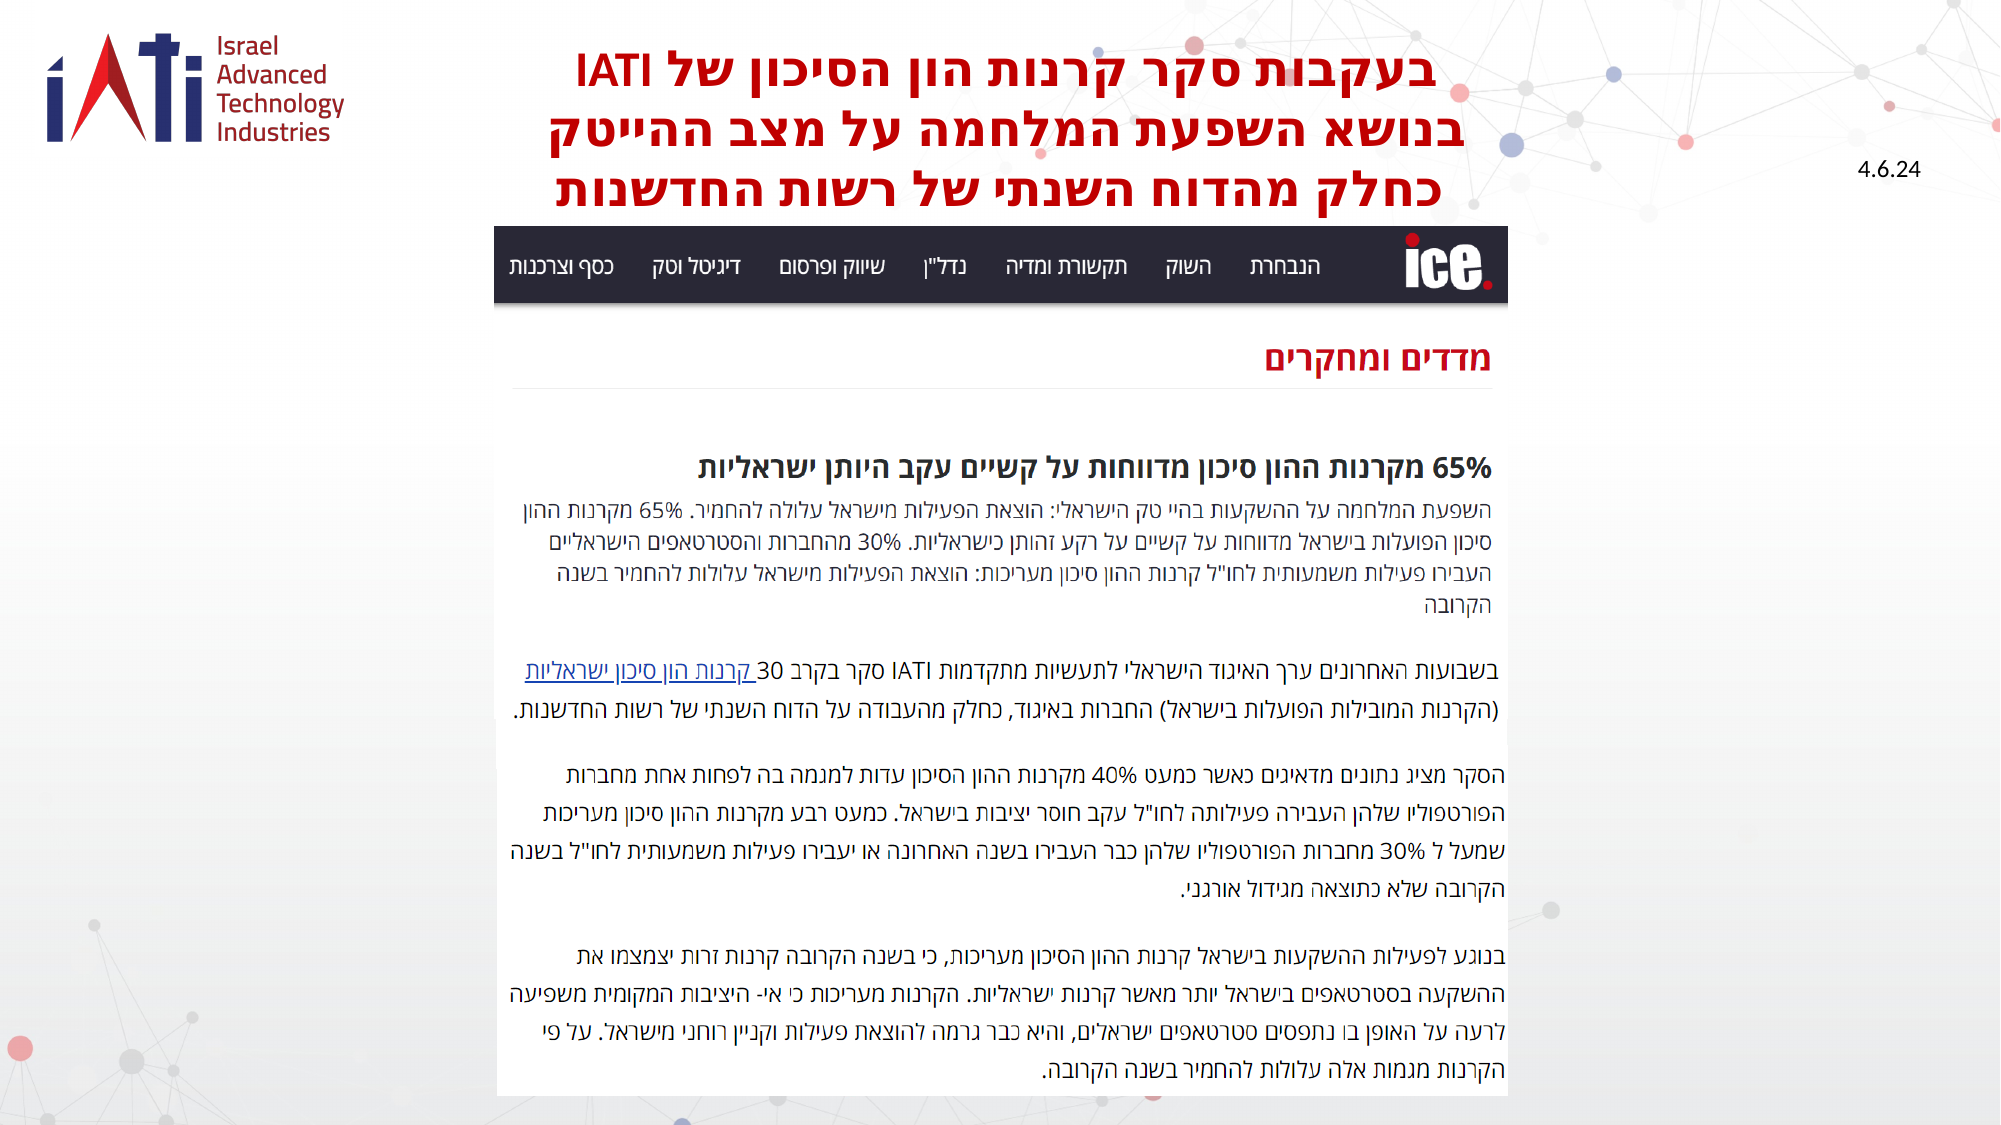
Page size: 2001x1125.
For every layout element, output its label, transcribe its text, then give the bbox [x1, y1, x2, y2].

text_box 4.6.24 [1843, 144, 2000, 190]
text_box בעקבות סקר קרנות הון הסיכון של IATI בנושא השפעת המלחמה על מצב ההייטק כחלק מהדוח השנתי של רשות החדשנות [509, 29, 1491, 224]
picture [0, 0, 2001, 1125]
